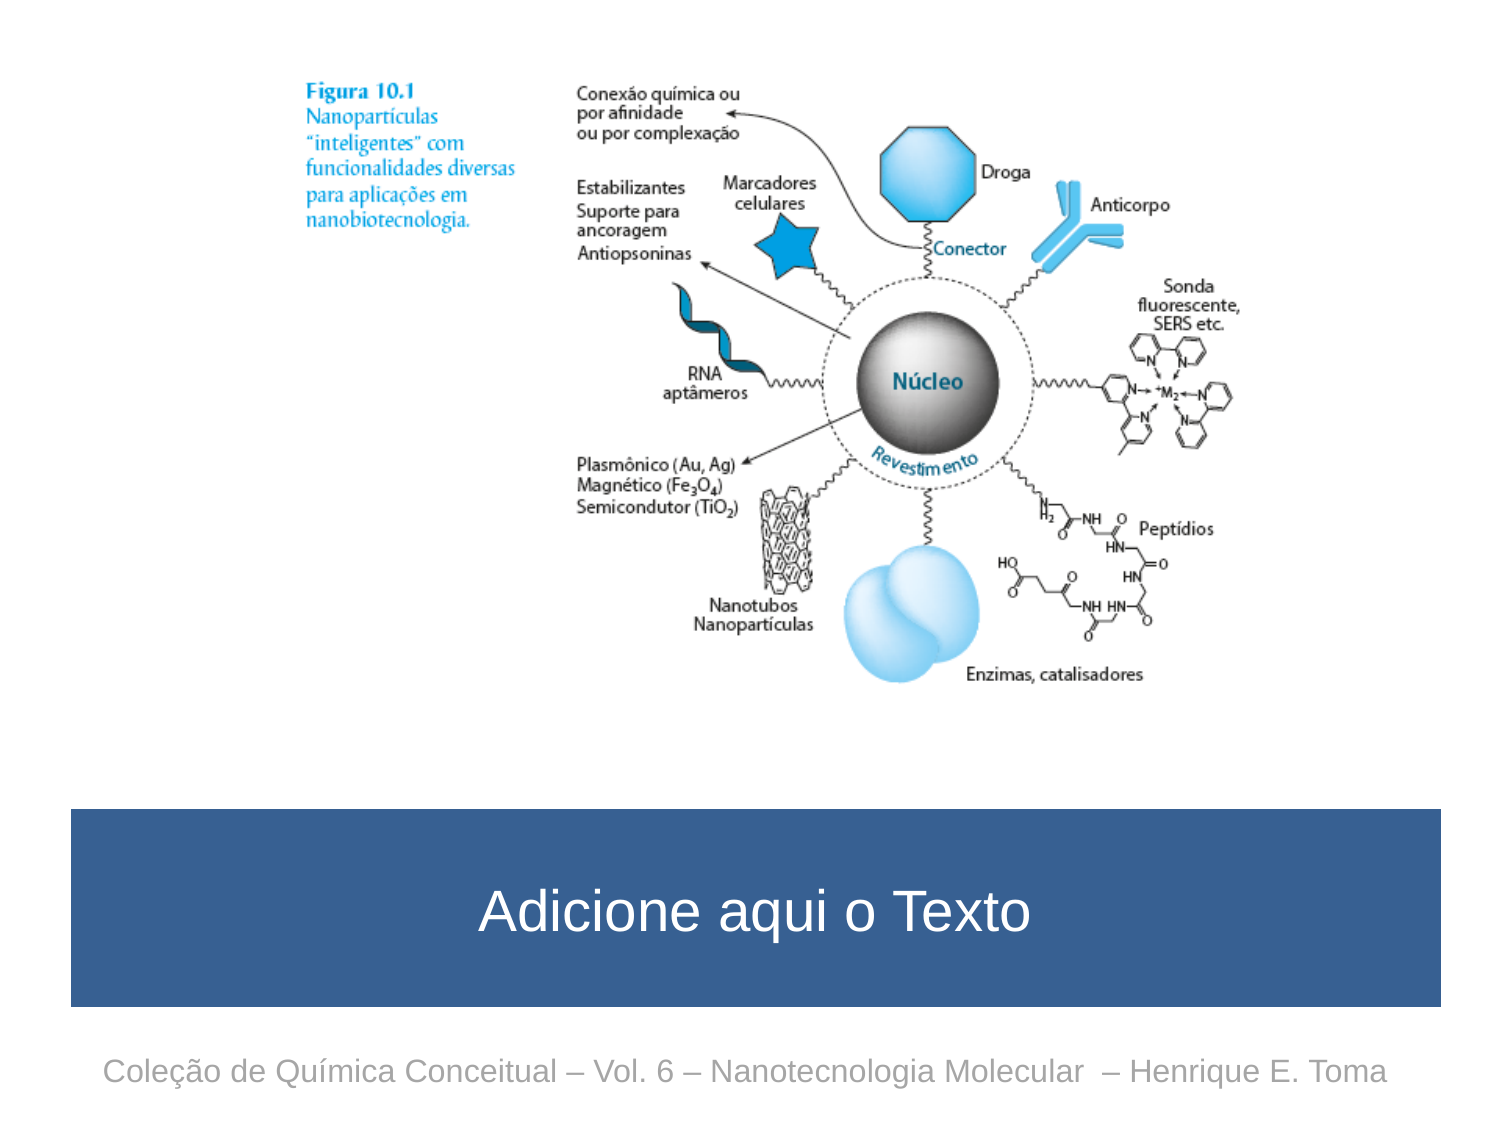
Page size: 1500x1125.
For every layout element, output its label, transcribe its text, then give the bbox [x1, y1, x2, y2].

text_box Adicione aqui o Texto [70, 808, 1442, 1008]
picture [289, 66, 1260, 706]
footer Coleção de Química Conceitual – Vol. 6 – Nanotecnologia Molecular – Henrique E. Toma [0, 1042, 1500, 1103]
